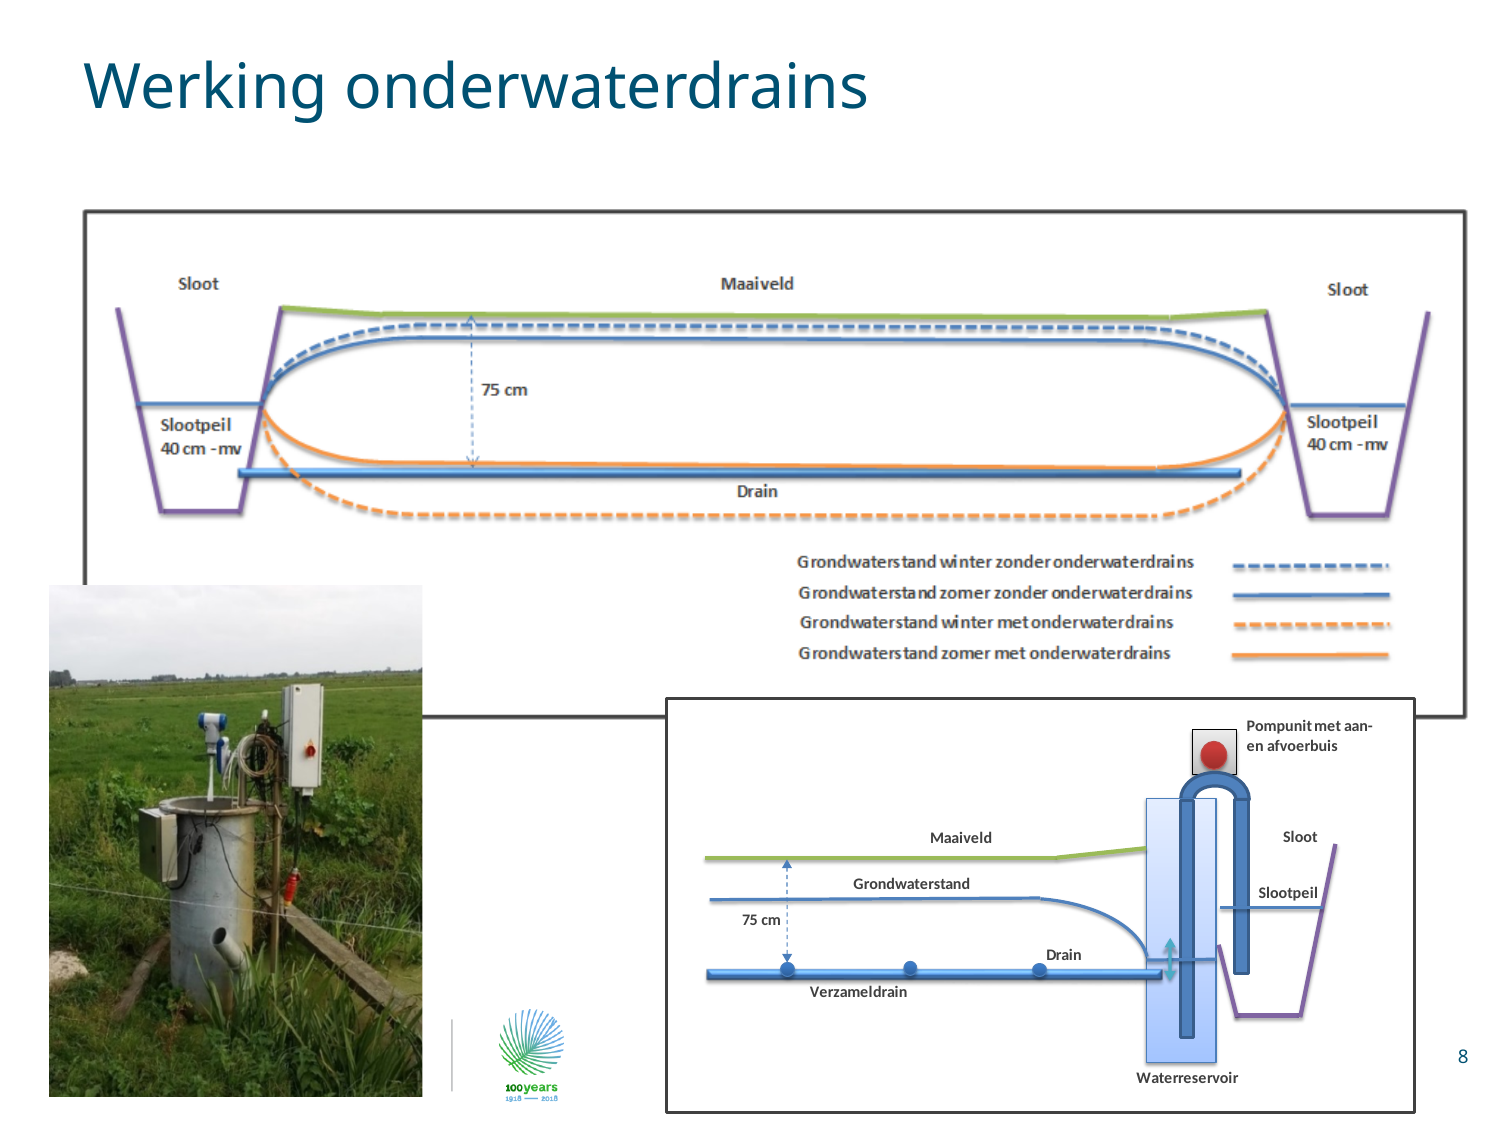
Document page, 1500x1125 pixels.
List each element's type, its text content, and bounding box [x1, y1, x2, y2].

title Werking onderwaterdrains [80, 37, 1466, 168]
picture [0, 0, 1500, 1125]
slide_number 8 [1425, 1045, 1475, 1073]
